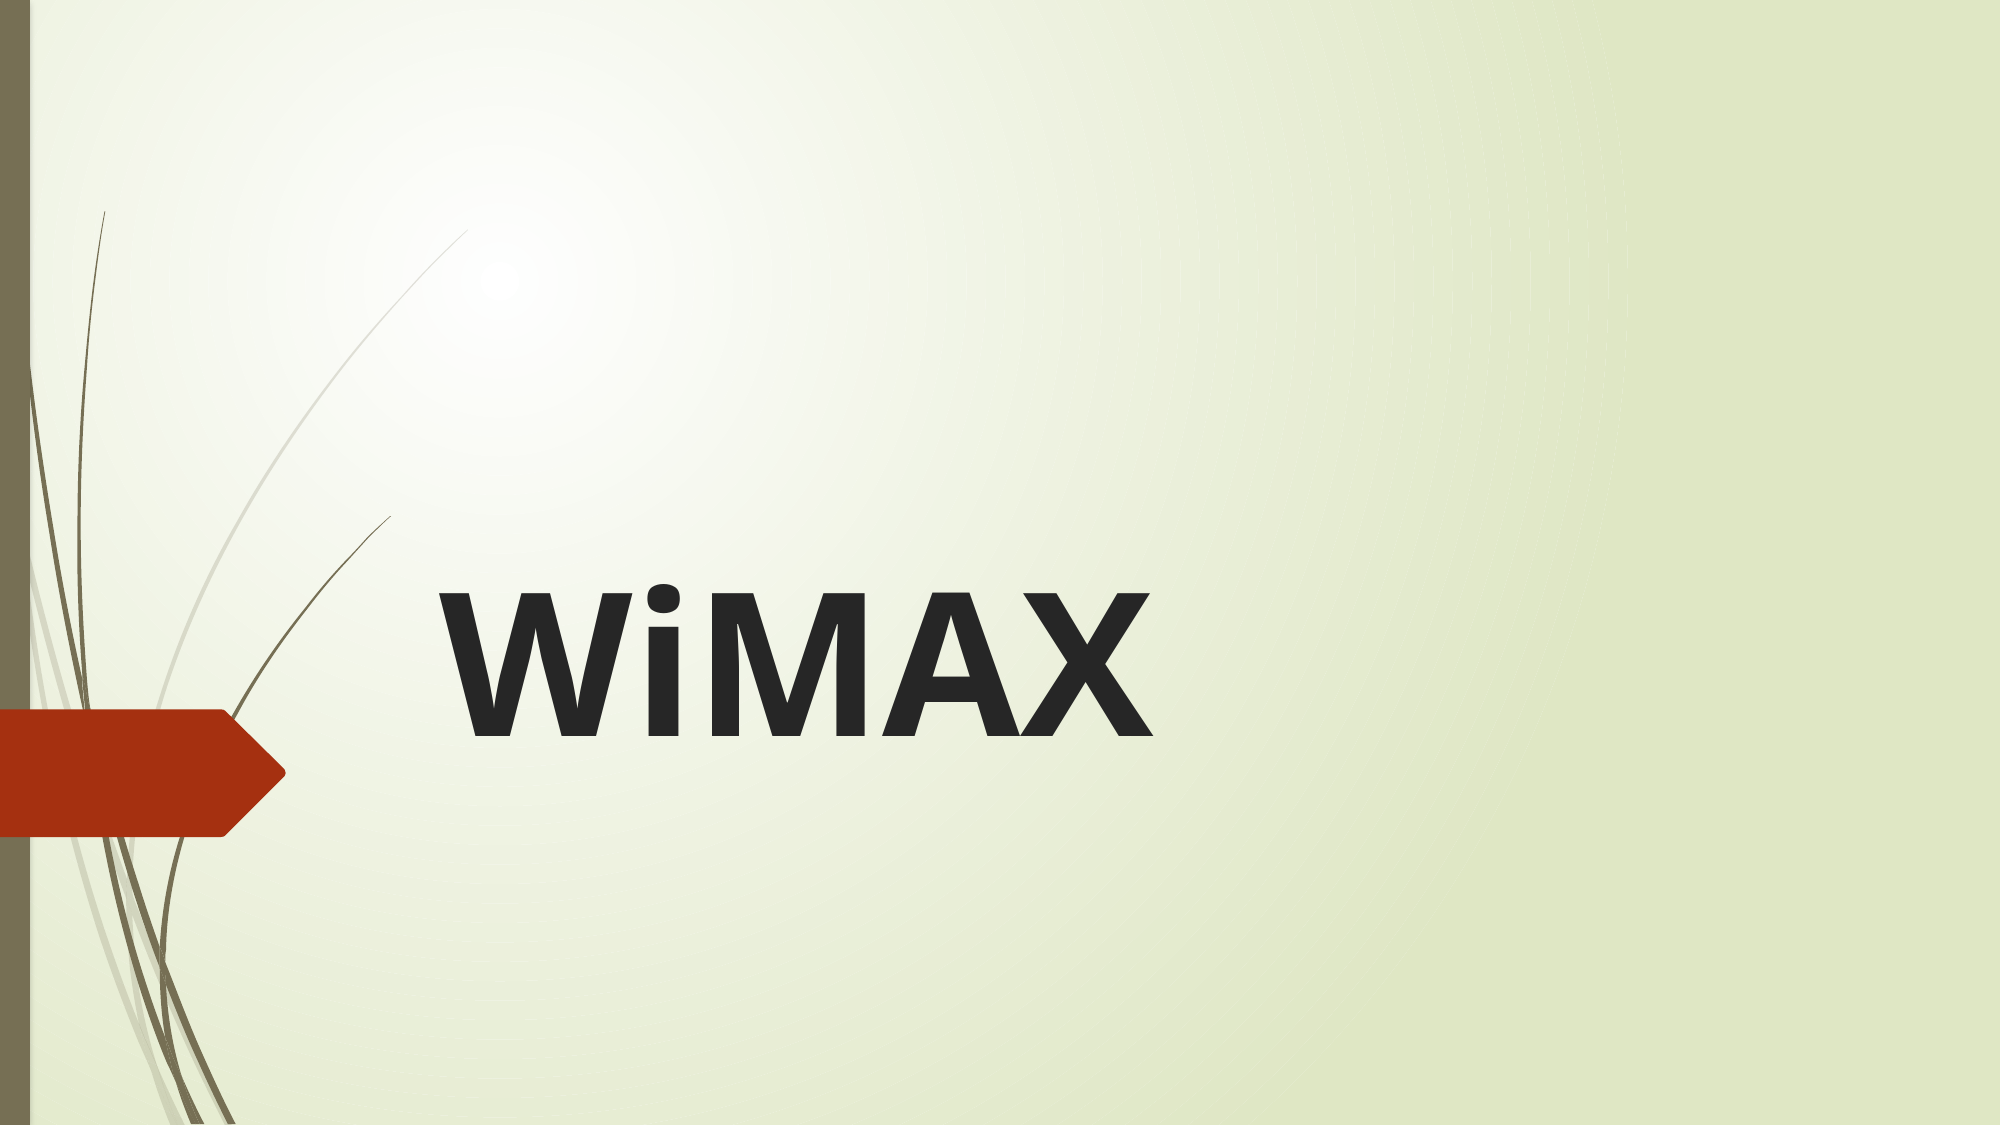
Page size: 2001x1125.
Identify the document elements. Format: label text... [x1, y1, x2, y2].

title WiMAX [424, 412, 1888, 784]
